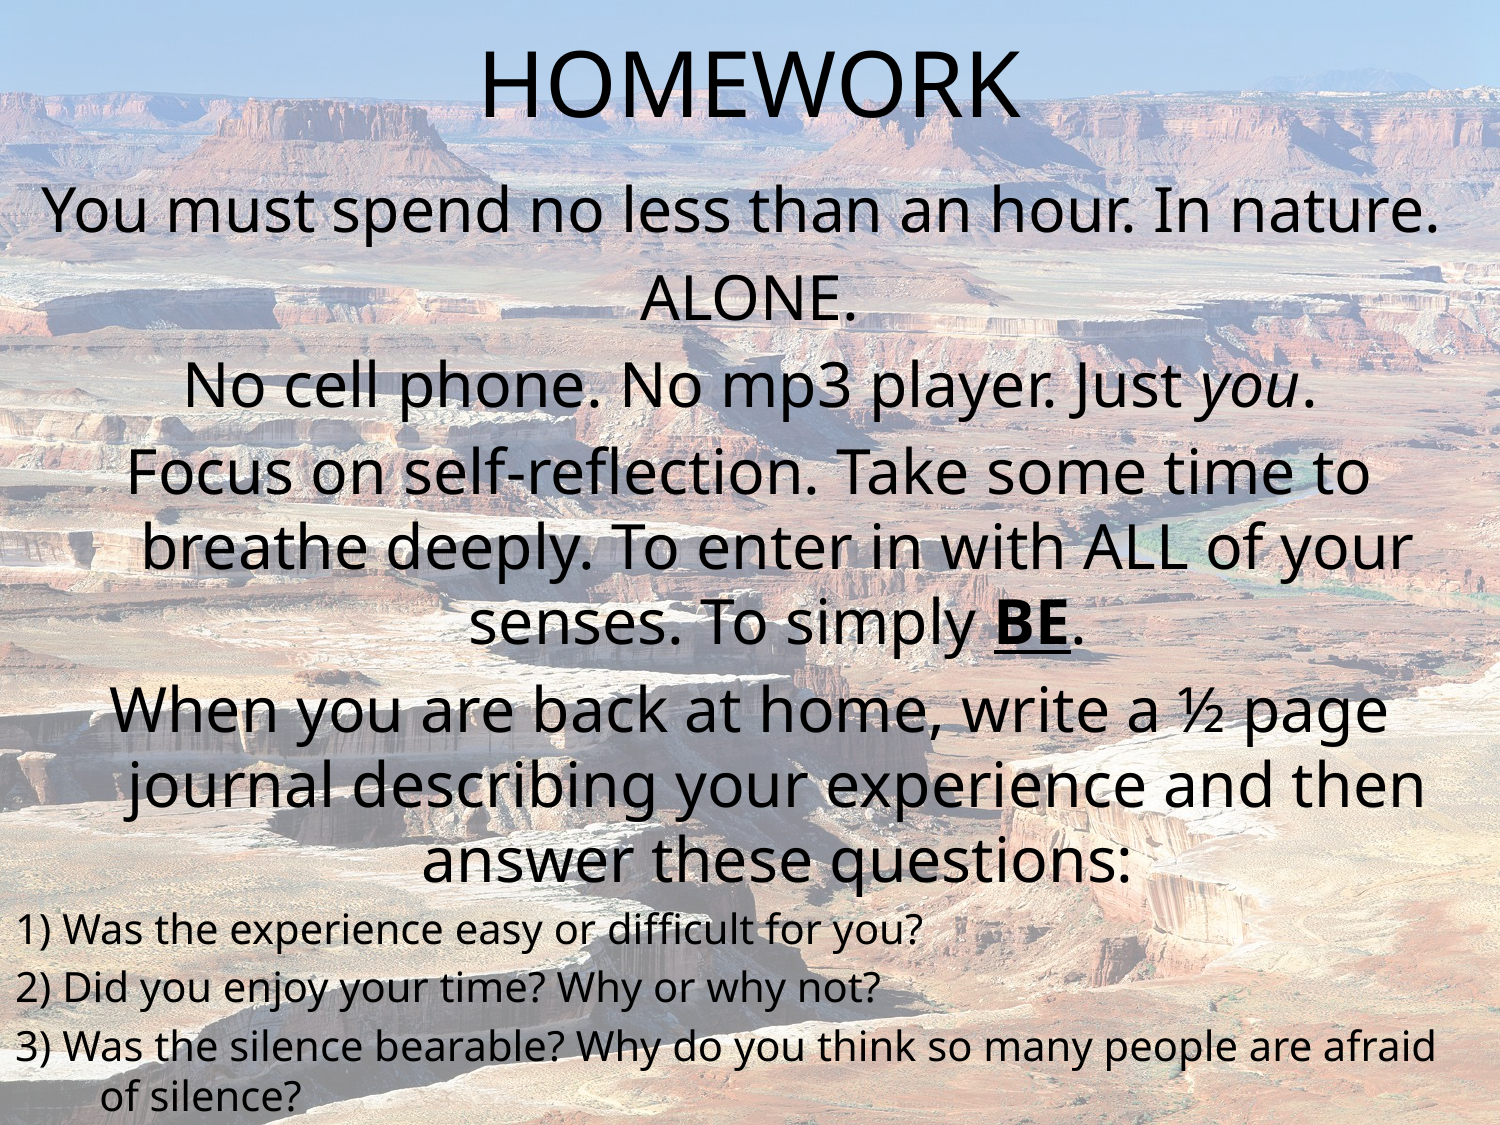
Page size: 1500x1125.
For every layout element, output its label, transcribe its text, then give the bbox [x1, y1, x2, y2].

title HOMEWORK [0, 0, 1500, 162]
list You must spend no less than an hour. In nature. ALONE. No cell phone. No mp3 player. Just you. Focus on self-reflection. Take some time to breathe deeply. To enter in with ALL of your senses. To simply BE. When you are back at home, write a ½ page journal describing your experience and then answer these questions: 1) Was the experience easy or difficult for you? 2) Did you enjoy your time? Why or why not? 3) Was the silence bearable? Why do you think so many people are afraid of silence? 4) Did you learn anything new about yourself? What? 5) Do you think your life would look different if you did this every day? [0, 162, 1500, 1125]
